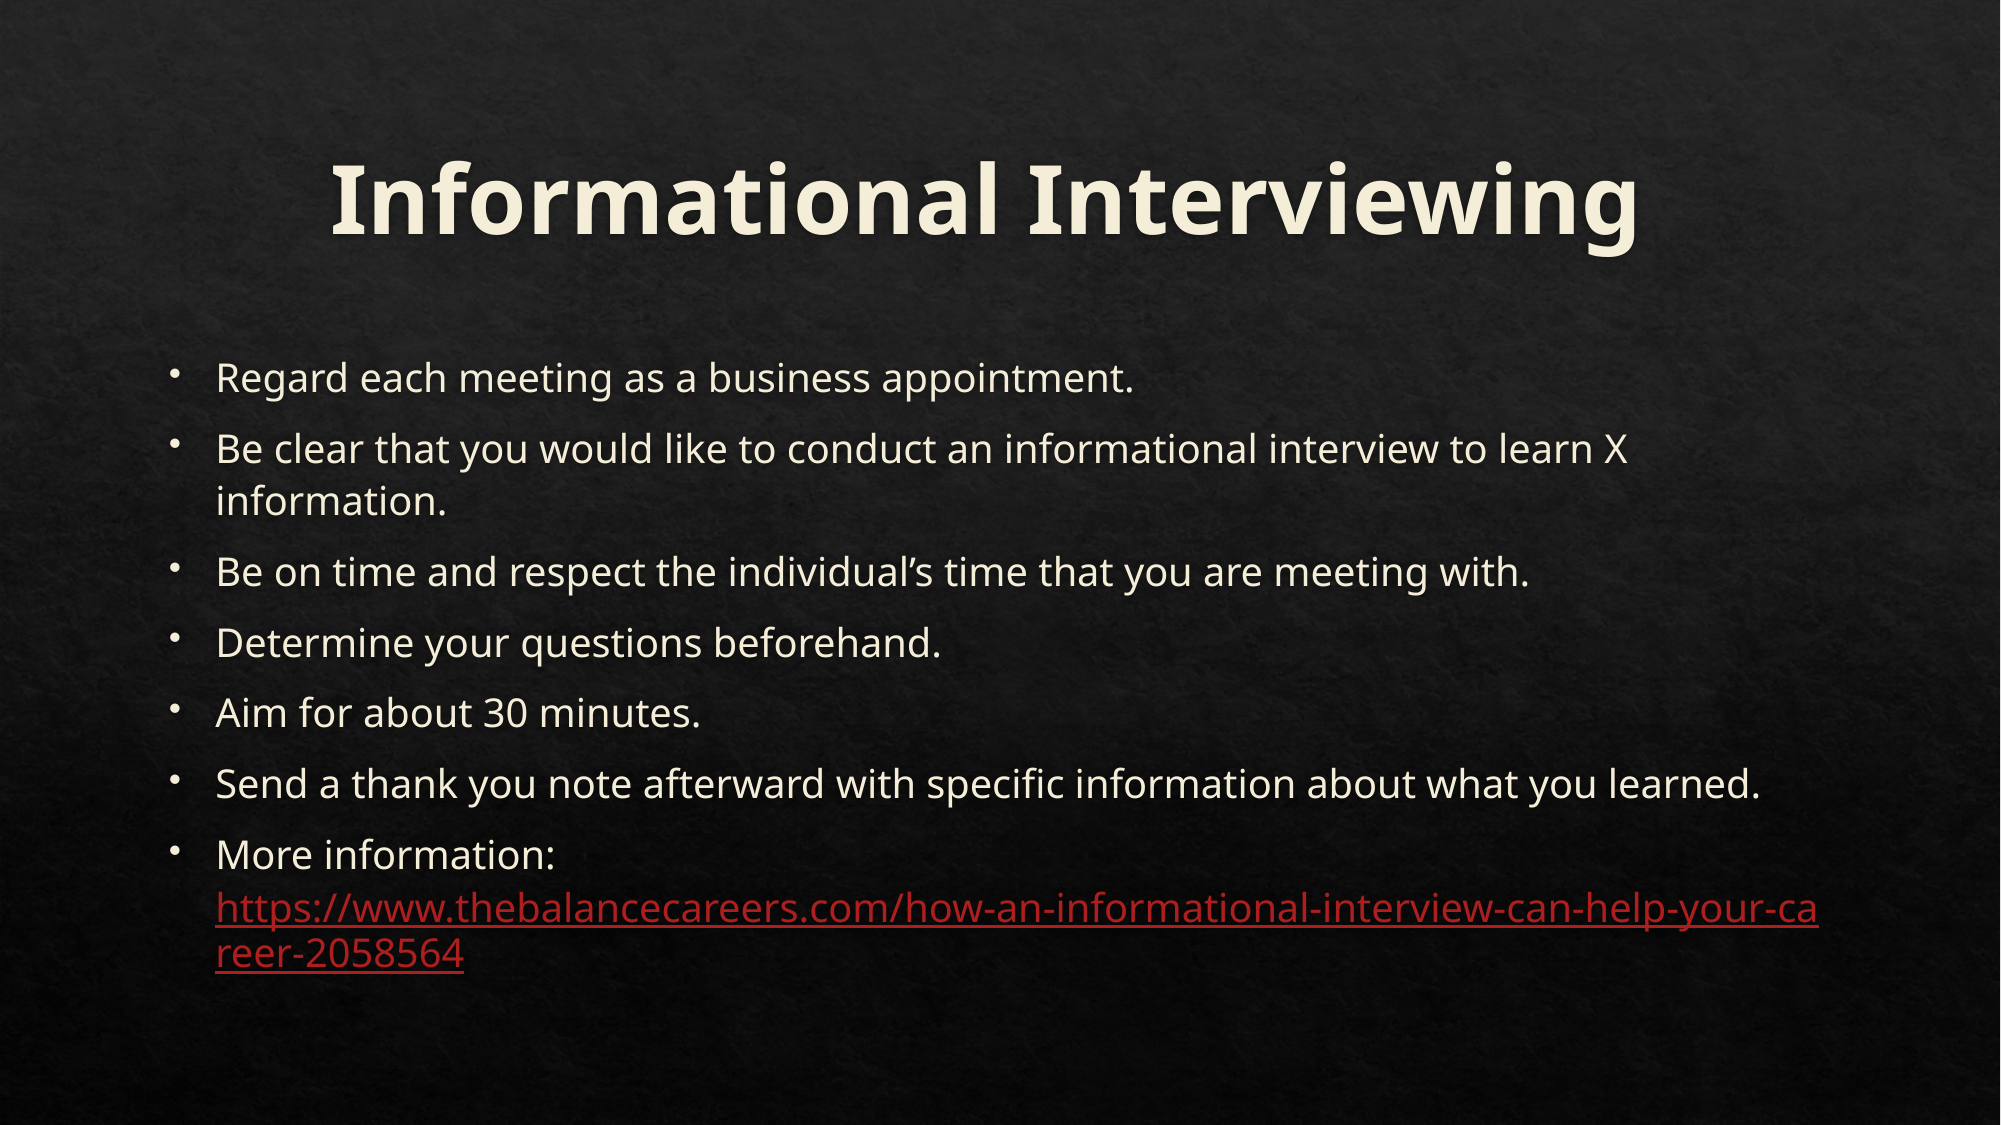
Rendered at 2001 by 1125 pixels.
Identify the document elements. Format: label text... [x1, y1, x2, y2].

title Informational Interviewing [149, 99, 1849, 307]
list Regard each meeting as a business appointment. Be clear that you would like to conduct an informational interview to learn X information. Be on time and respect the individual’s time that you are meeting with. Determine your questions beforehand. Aim for about 30 minutes. Send a thank you note afterward with specific information about what you learned. More information: https://www.thebalancecareers.com/how-an-informational-interview-can-help-your-career-2058564 [149, 340, 1849, 950]
